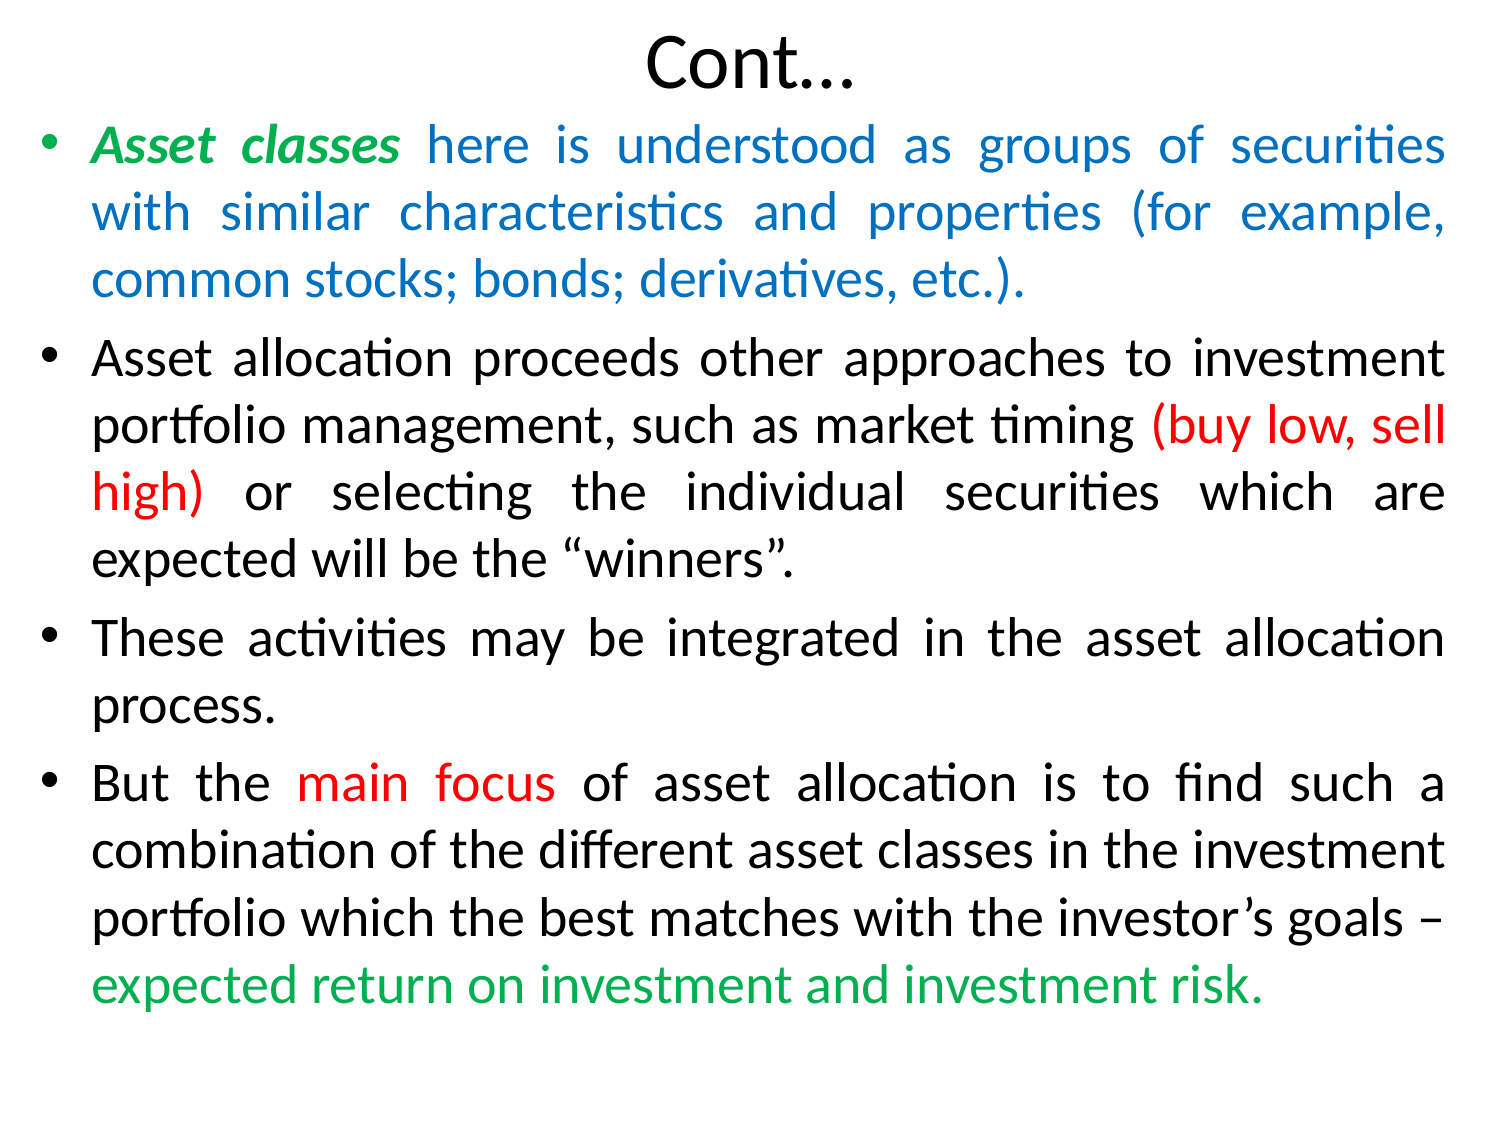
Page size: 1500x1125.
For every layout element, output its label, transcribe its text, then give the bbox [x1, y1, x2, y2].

title Cont… [75, 0, 1425, 99]
list Asset classes here is understood as groups of securities with similar characteristics and properties (for example, common stocks; bonds; derivatives, etc.). Asset allocation proceeds other approaches to investment portfolio management, such as market timing (buy low, sell high) or selecting the individual securities which are expected will be the “winners”. These activities may be integrated in the asset allocation process. But the main focus of asset allocation is to find such a combination of the different asset classes in the investment portfolio which the best matches with the investor’s goals – expected return on investment and investment risk. [24, 99, 1463, 1100]
